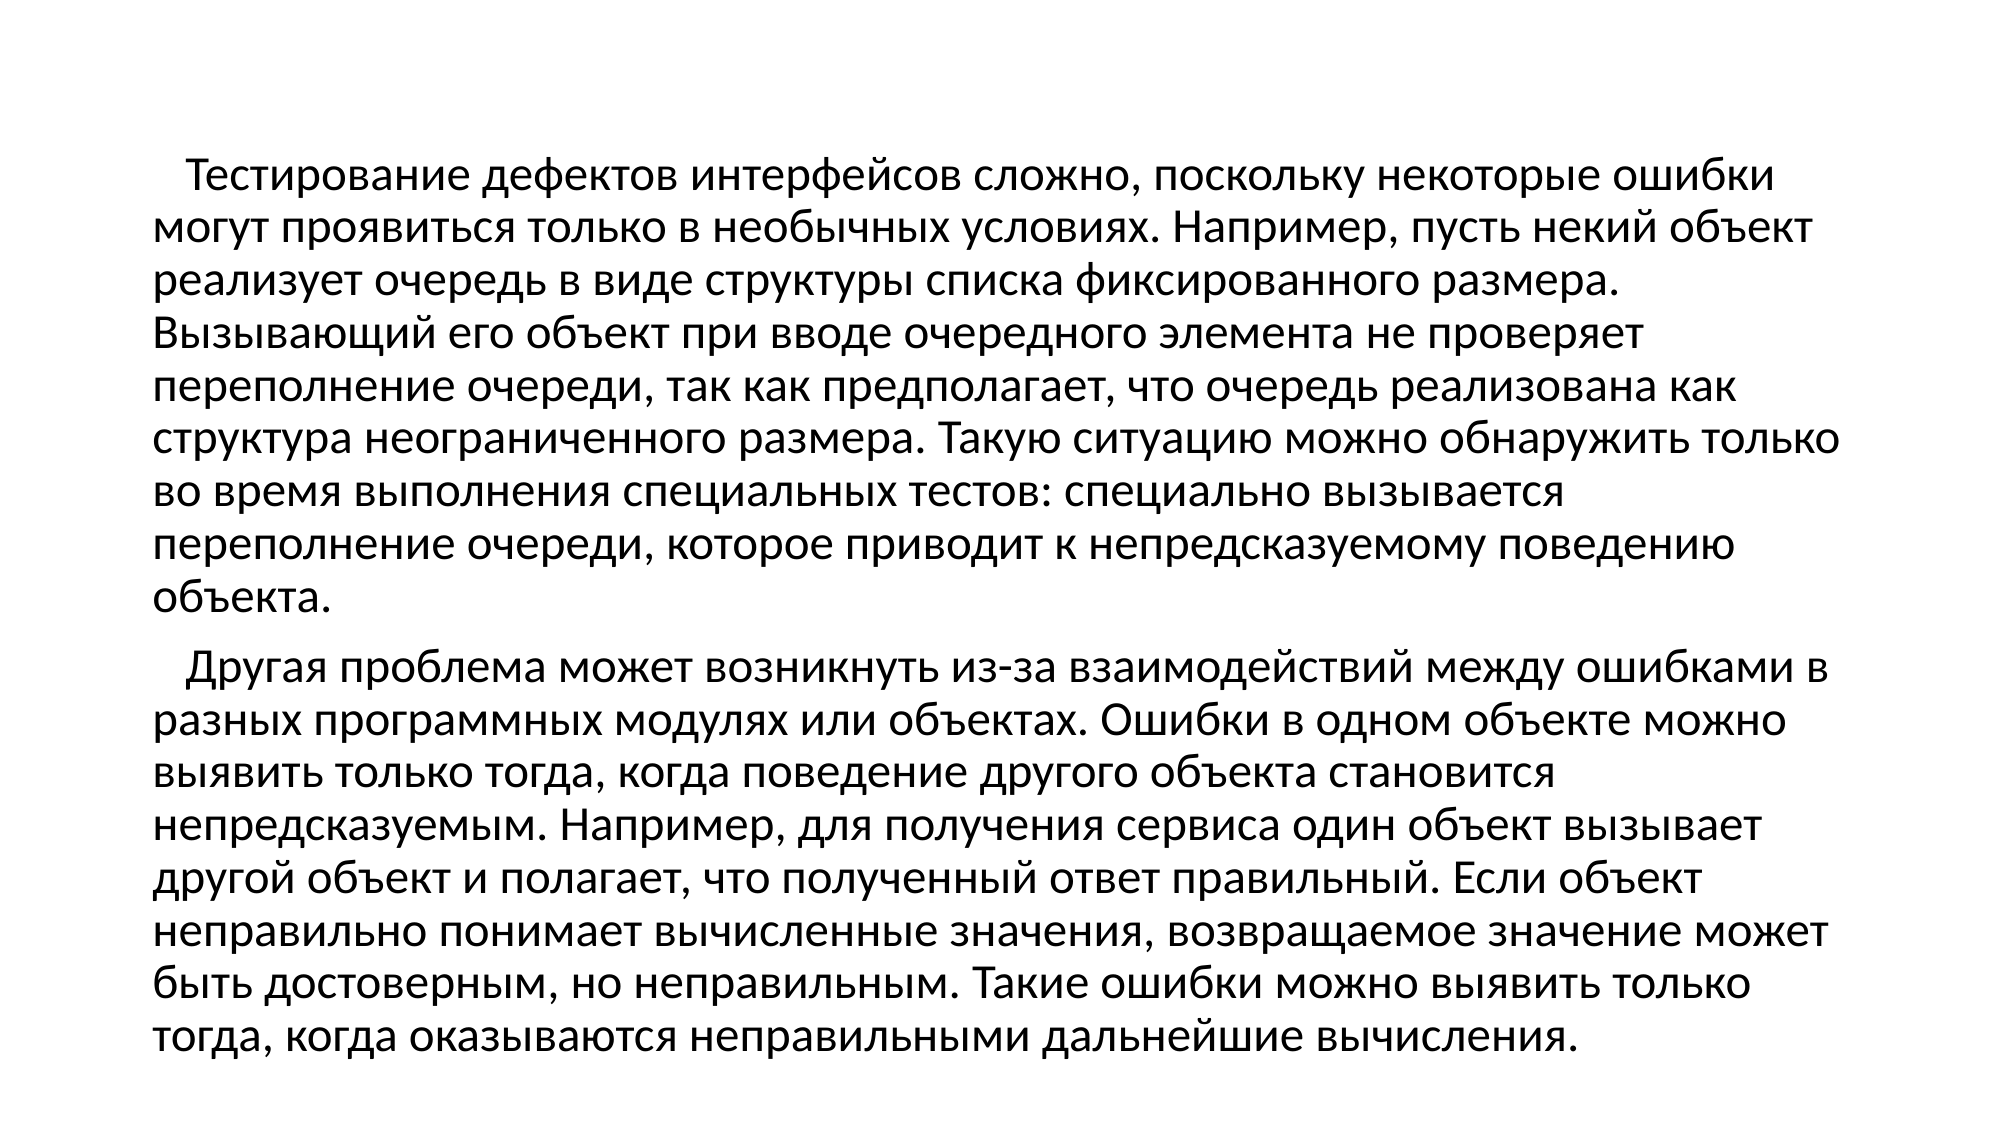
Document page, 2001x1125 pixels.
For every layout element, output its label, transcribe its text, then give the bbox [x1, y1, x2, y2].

list Тестирование дефектов интерфейсов сложно, поскольку некоторые ошибки могут проявиться только в необычных условиях. Например, пусть некий объект реализует очередь в виде структуры списка фиксированного размера. Вызывающий его объект при вводе очередного элемента не проверяет переполнение очереди, так как предполагает, что очередь реализована как структура неограниченного размера. Такую ситуацию можно обнаружить только во время выполнения специальных тестов: специально вызывается переполнение очереди, которое приводит к непредсказуемому поведению объекта. Другая проблема может возникнуть из-за взаимодействий между ошибками в разных программных модулях или объектах. Ошибки в одном объекте можно выявить только тогда, когда поведение другого объекта становится непредсказуемым. Например, для получения сервиса один объект вызывает другой объект и полагает, что полученный ответ правильный. Если объект неправильно понимает вычисленные значения, возвращаемое значение может быть достоверным, но неправильным. Такие ошибки можно выявить только тогда, когда оказываются неправильными дальнейшие вычисления. [137, 140, 1863, 1077]
